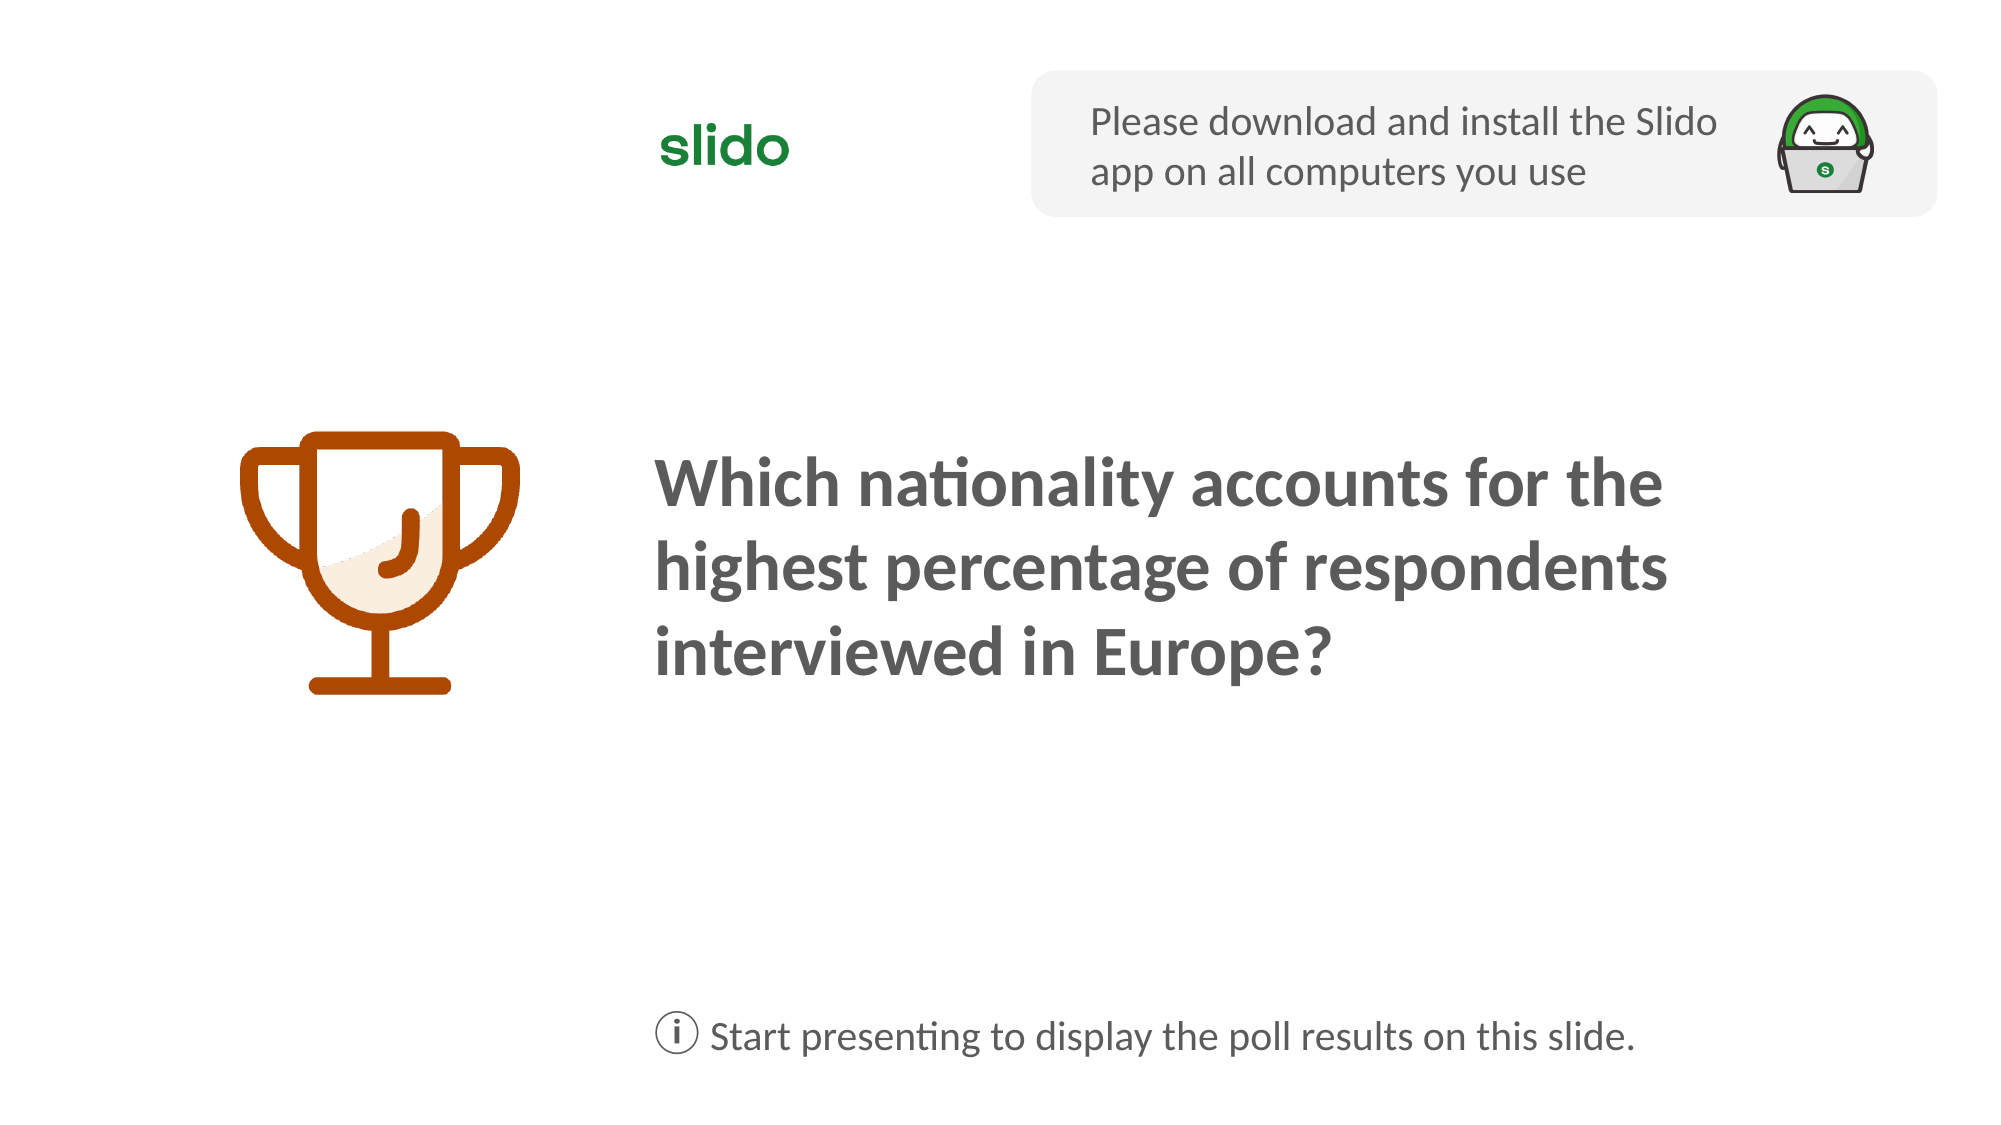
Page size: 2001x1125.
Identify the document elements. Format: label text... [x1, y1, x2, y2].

text_box ⓘ Start presenting to display the poll results on this slide. [639, 989, 1841, 1076]
text_box Which nationality accounts for the highest percentage of respondents interviewed in Europe? [639, 421, 1841, 704]
picture [1775, 94, 1874, 193]
picture [639, 101, 810, 187]
picture [189, 372, 570, 753]
text_box Please download and install the Slido app on all computers you use [1030, 69, 1939, 218]
